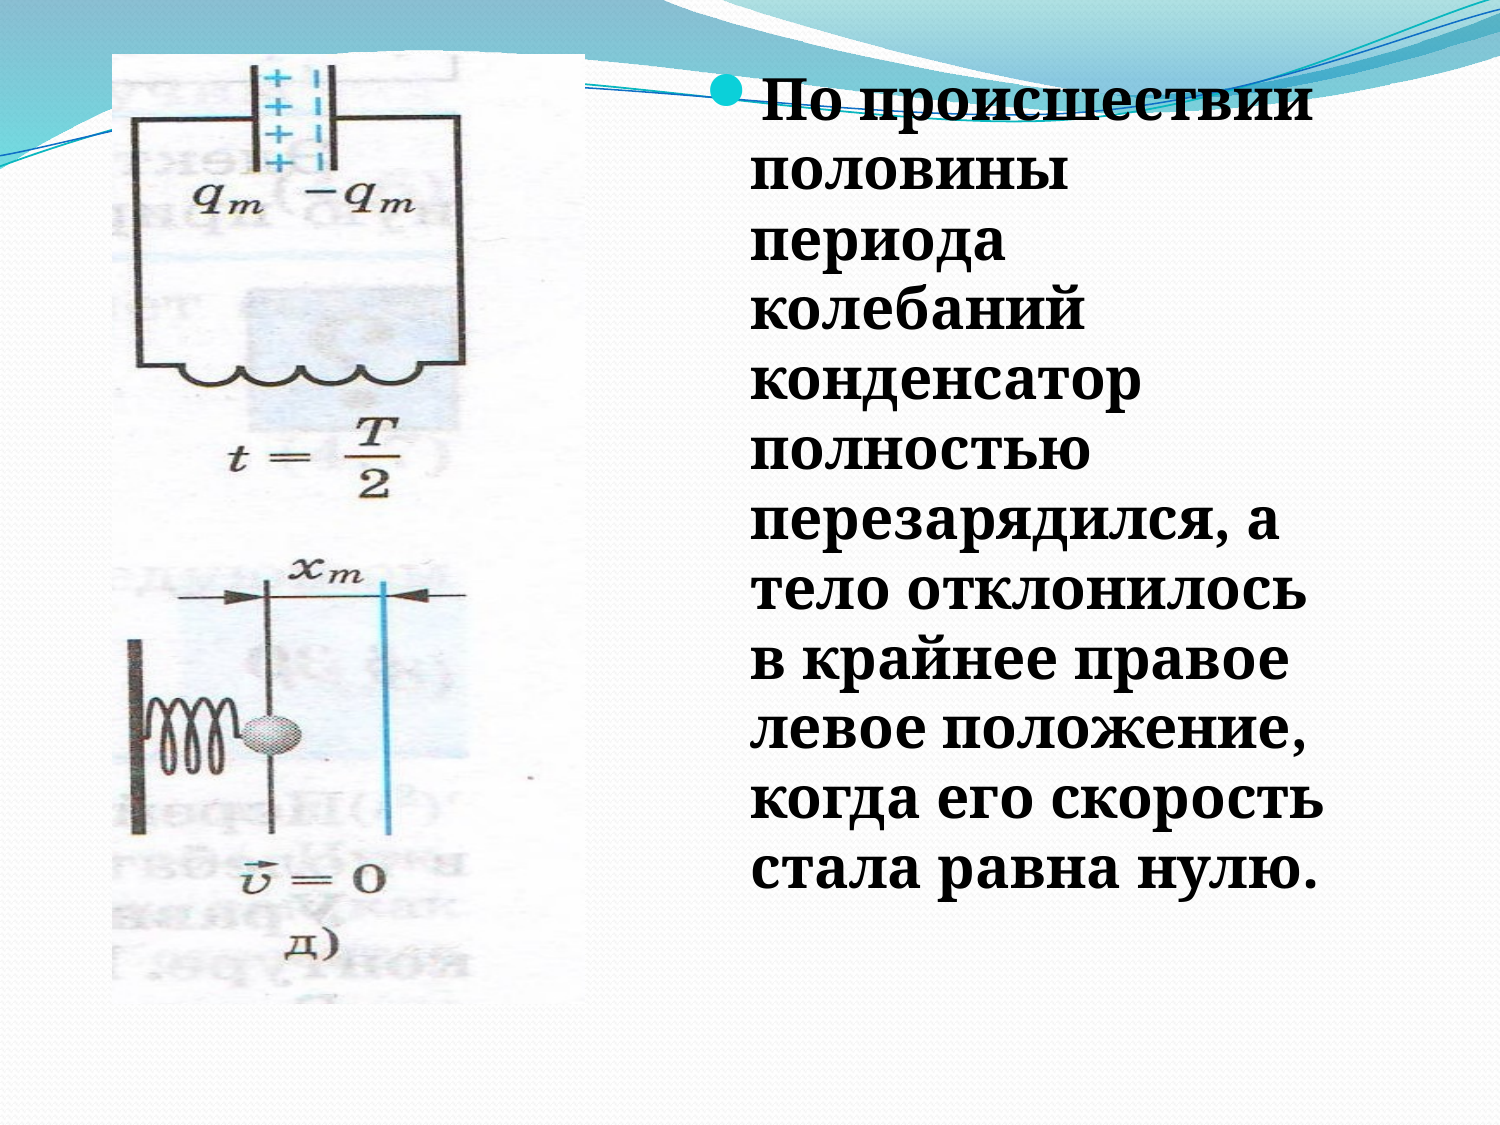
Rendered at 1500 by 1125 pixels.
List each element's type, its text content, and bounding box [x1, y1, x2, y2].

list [111, 54, 585, 1005]
list По происшествии половины периода колебаний конденсатор полностью перезарядился, а тело отклонилось в крайнее правое левое положение, когда его скорость стала равна нулю. [690, 54, 1354, 1047]
